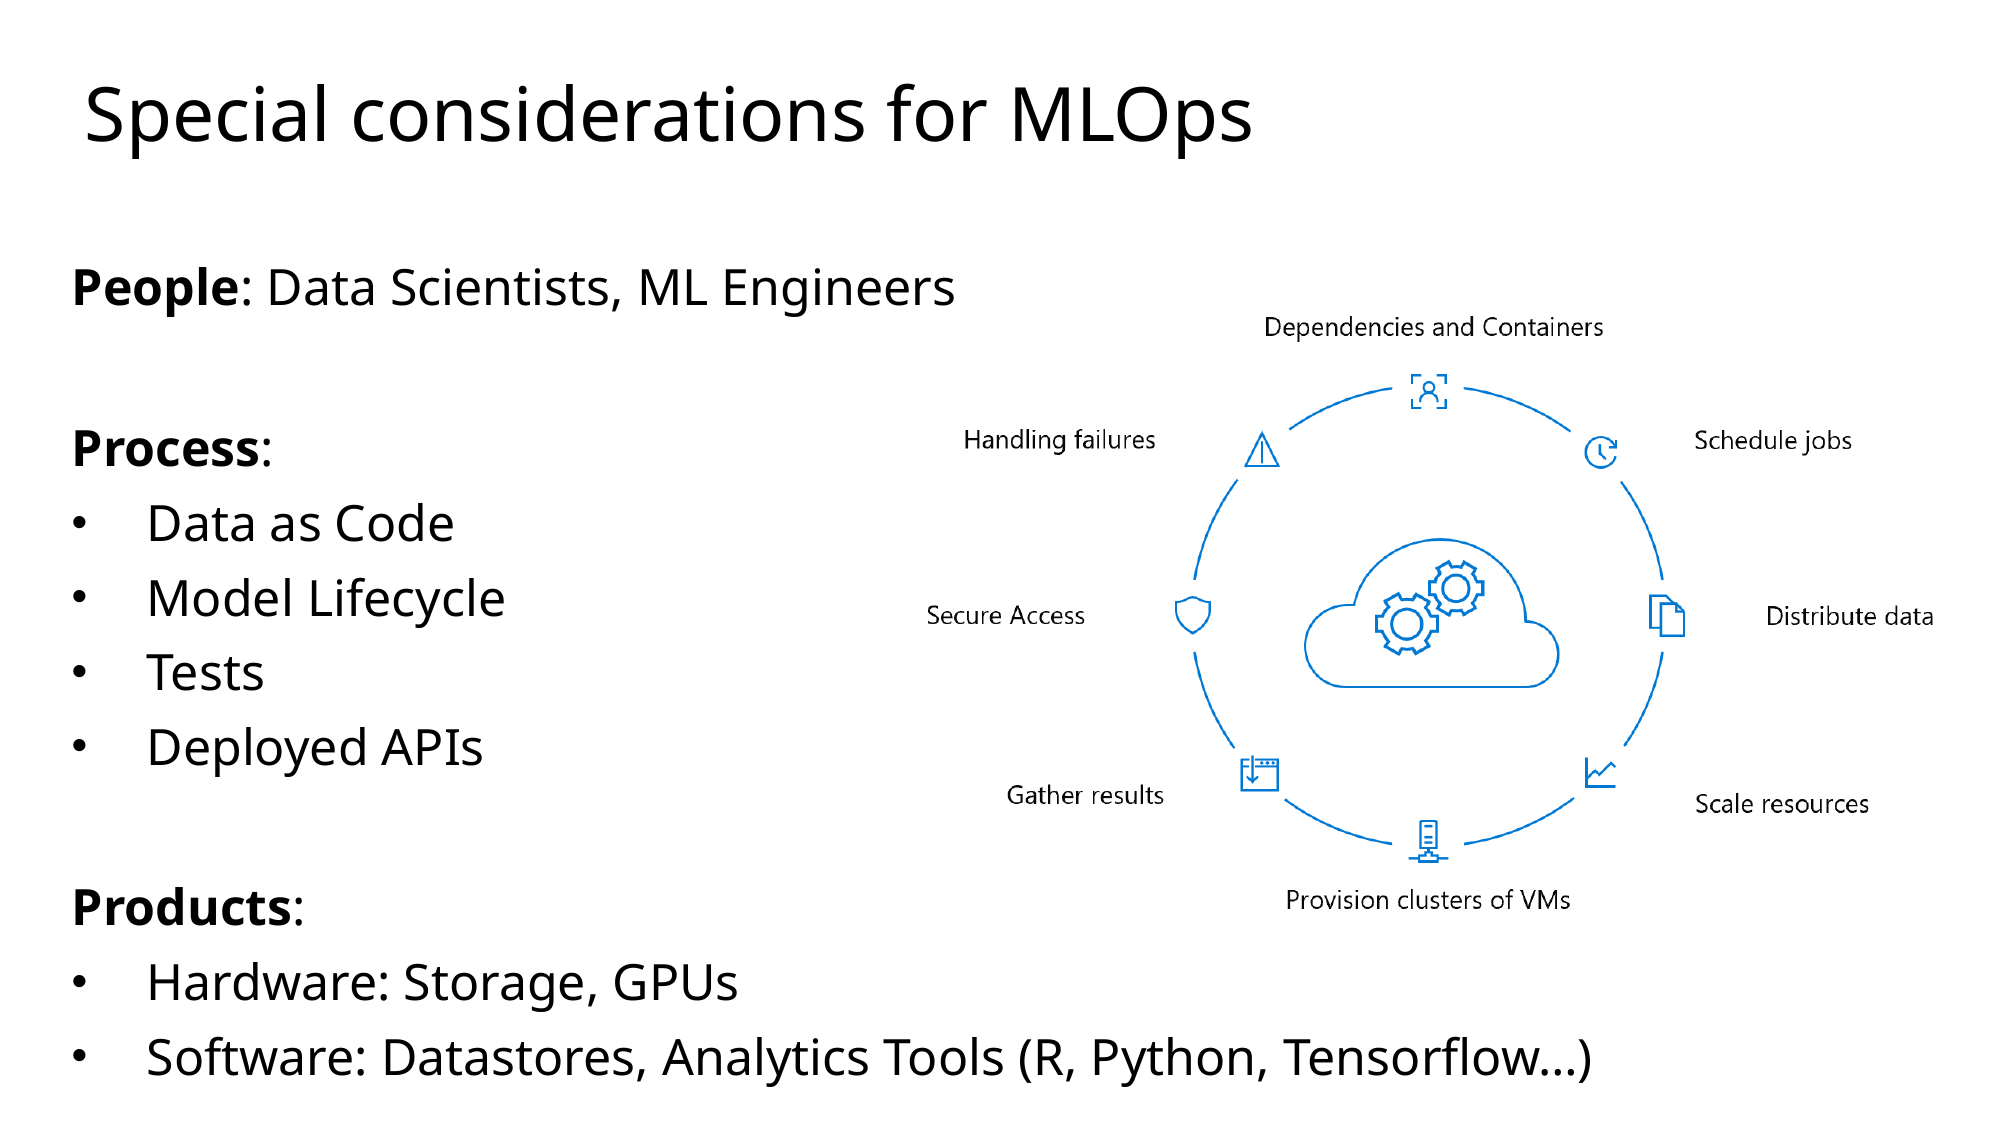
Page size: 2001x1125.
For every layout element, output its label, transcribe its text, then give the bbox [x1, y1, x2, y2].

picture [868, 261, 2000, 943]
list People: Data Scientists, ML Engineers Process: Data as Code Model Lifecycle Tests Deployed APIs Products: Hardware: Storage, GPUs Software: Datastores, Analytics Tools (R, Python, Tensorflow…) [71, 262, 2000, 1100]
title Special considerations for MLOps [69, 49, 1930, 171]
